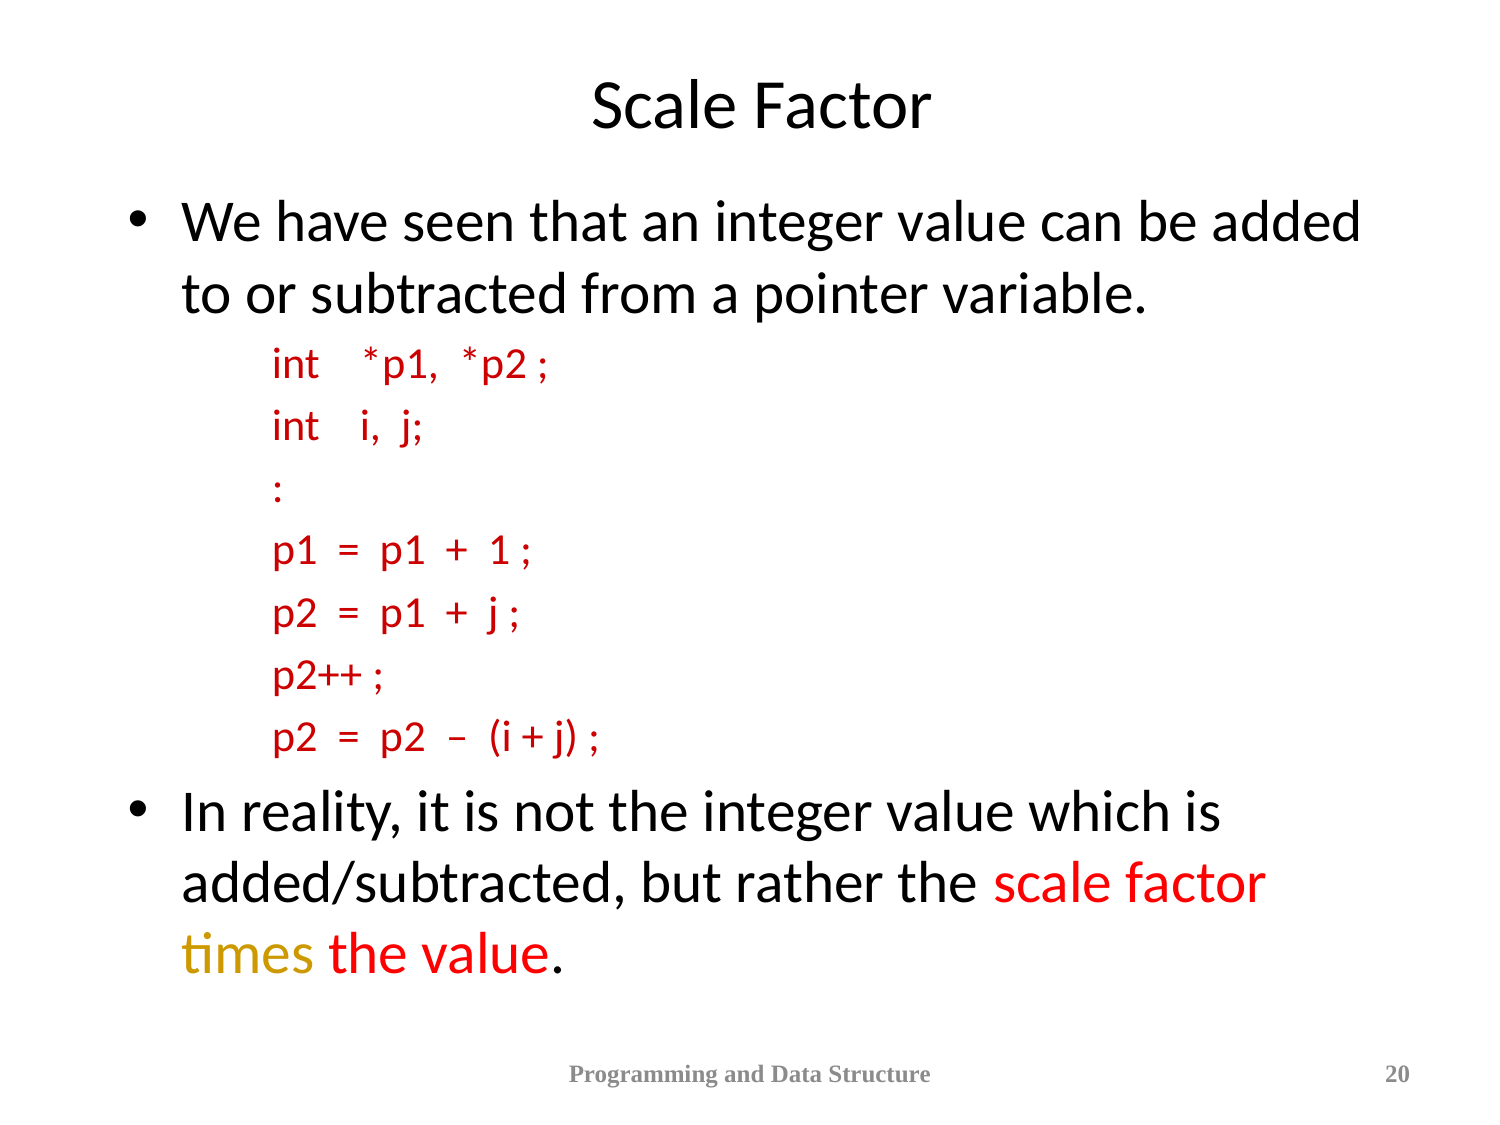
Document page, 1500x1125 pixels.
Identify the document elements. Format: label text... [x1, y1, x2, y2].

slide_number 20 [1074, 1042, 1425, 1103]
footer Programming and Data Structure [512, 1042, 988, 1103]
title Scale Factor [124, 49, 1401, 151]
list We have seen that an integer value can be added to or subtracted from a pointer variable. int *p1, *p2 ; int i, j; : p1 = p1 + 1 ; p2 = p1 + j ; p2++ ; p2 = p2 – (i + j) ; In reality, it is not the integer value which is added/subtracted, but rather the scale factor times the value. [112, 174, 1388, 1001]
